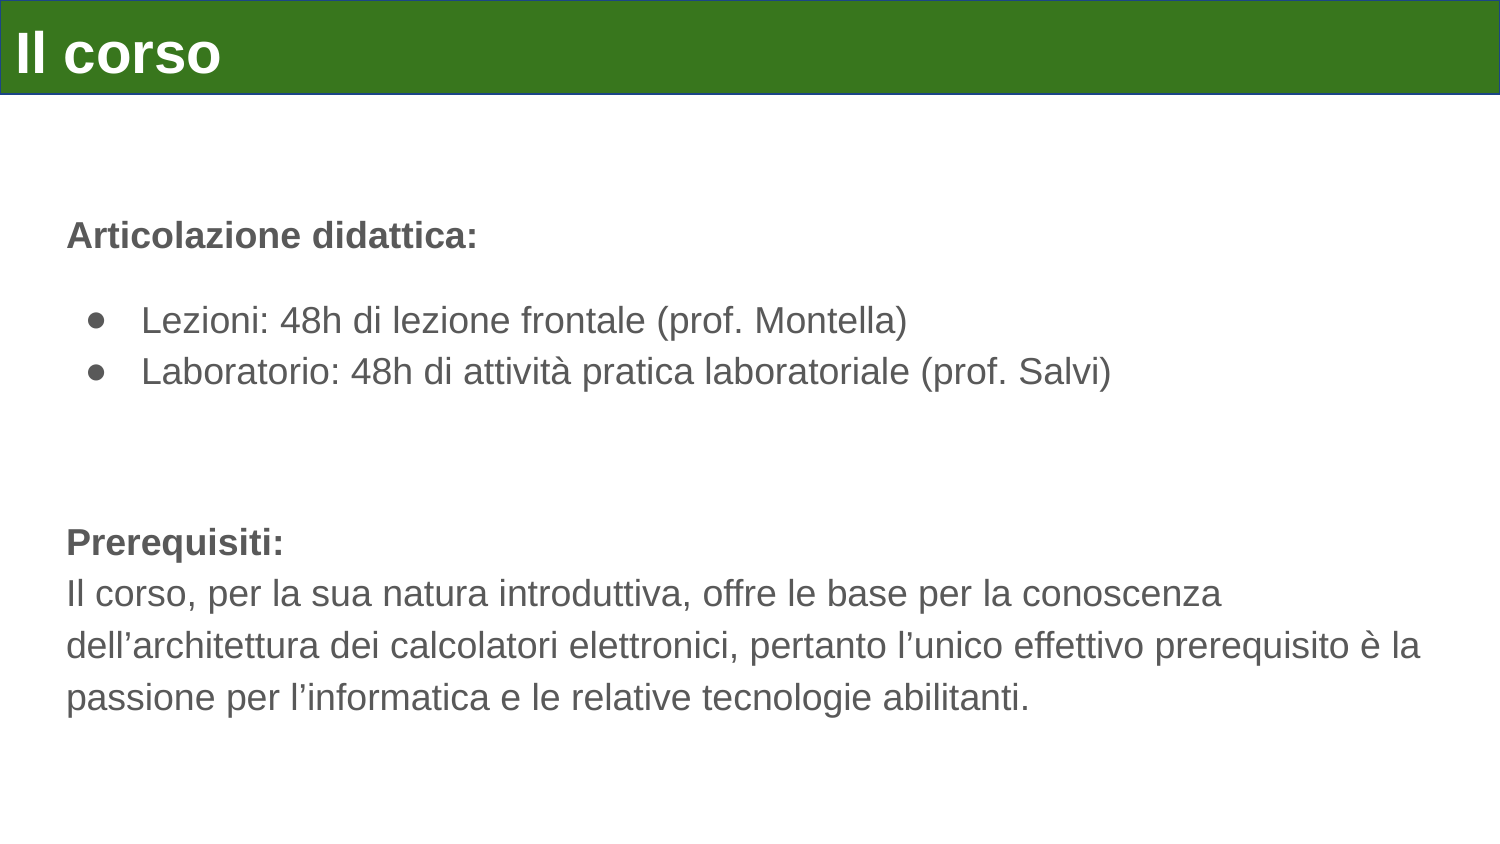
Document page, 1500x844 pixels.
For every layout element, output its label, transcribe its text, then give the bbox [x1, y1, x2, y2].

title Il corso [0, 0, 1500, 94]
list Articolazione didattica: Lezioni: 48h di lezione frontale (prof. Montella) Laboratorio: 48h di attività pratica laboratoriale (prof. Salvi) Prerequisiti: Il corso, per la sua natura introduttiva, offre le base per la conoscenza dell’architettura dei calcolatori elettronici, pertanto l’unico effettivo prerequisito è la passione per l’informatica e le relative tecnologie abilitanti. [51, 189, 1449, 750]
